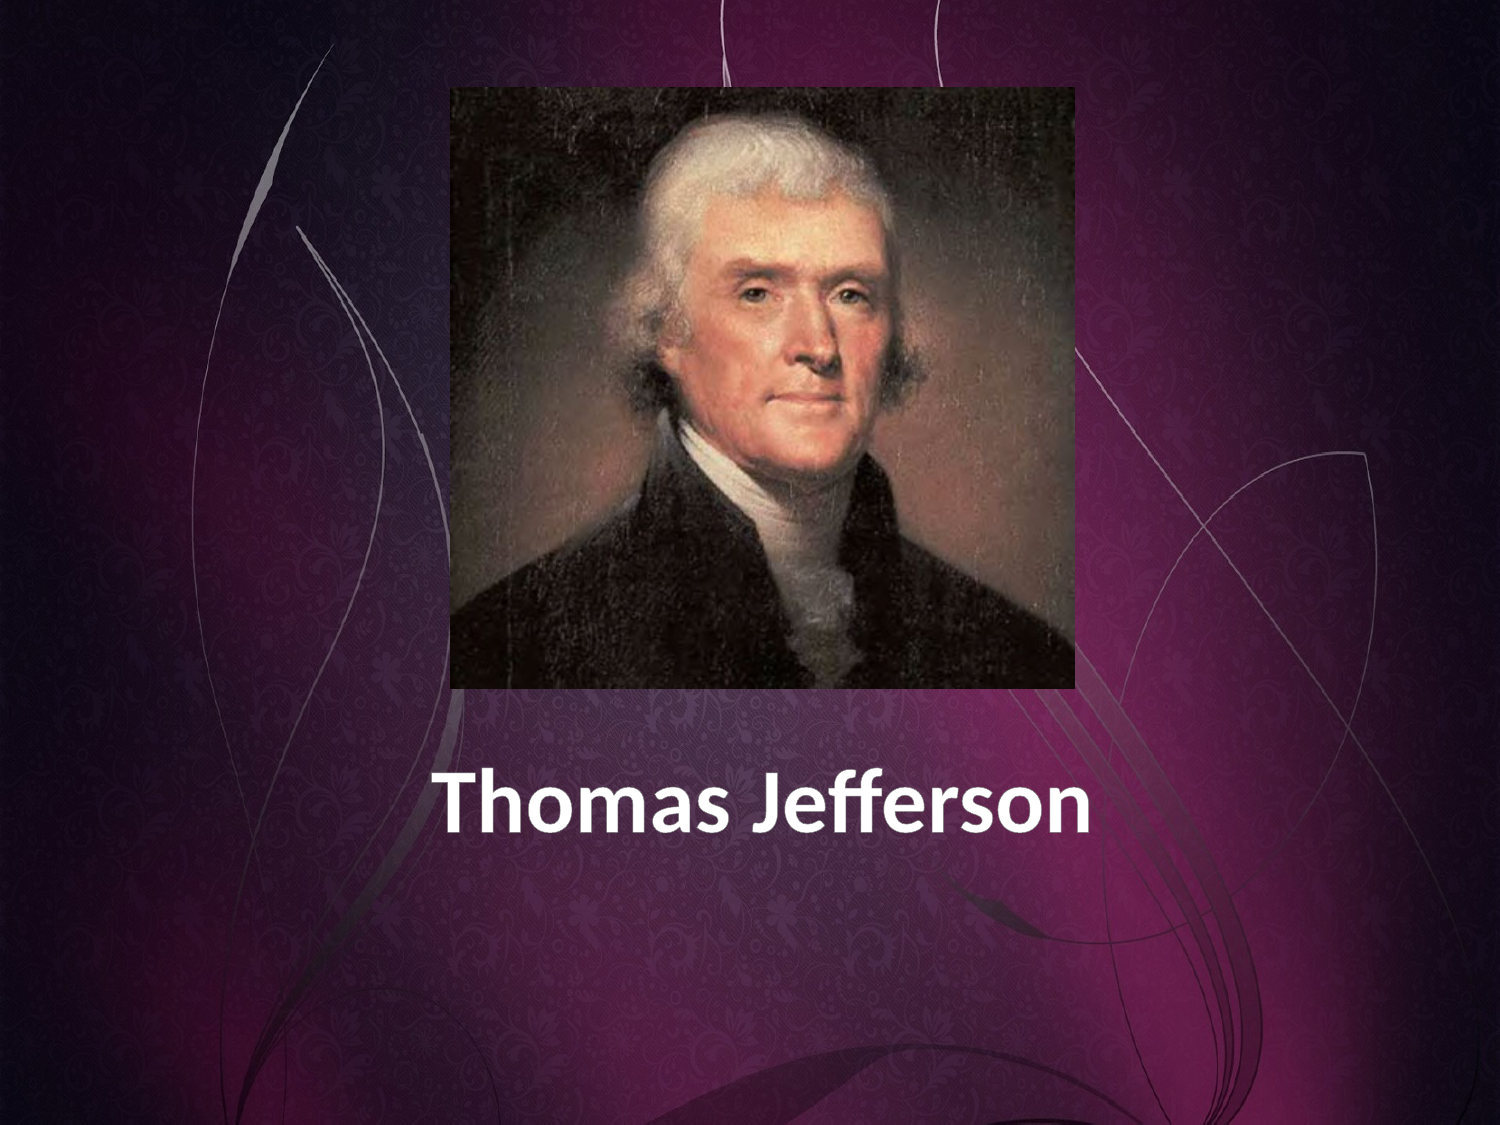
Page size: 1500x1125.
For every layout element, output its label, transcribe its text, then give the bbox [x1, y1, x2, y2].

title Thomas Jefferson [125, 675, 1400, 917]
picture [0, 0, 1500, 1125]
